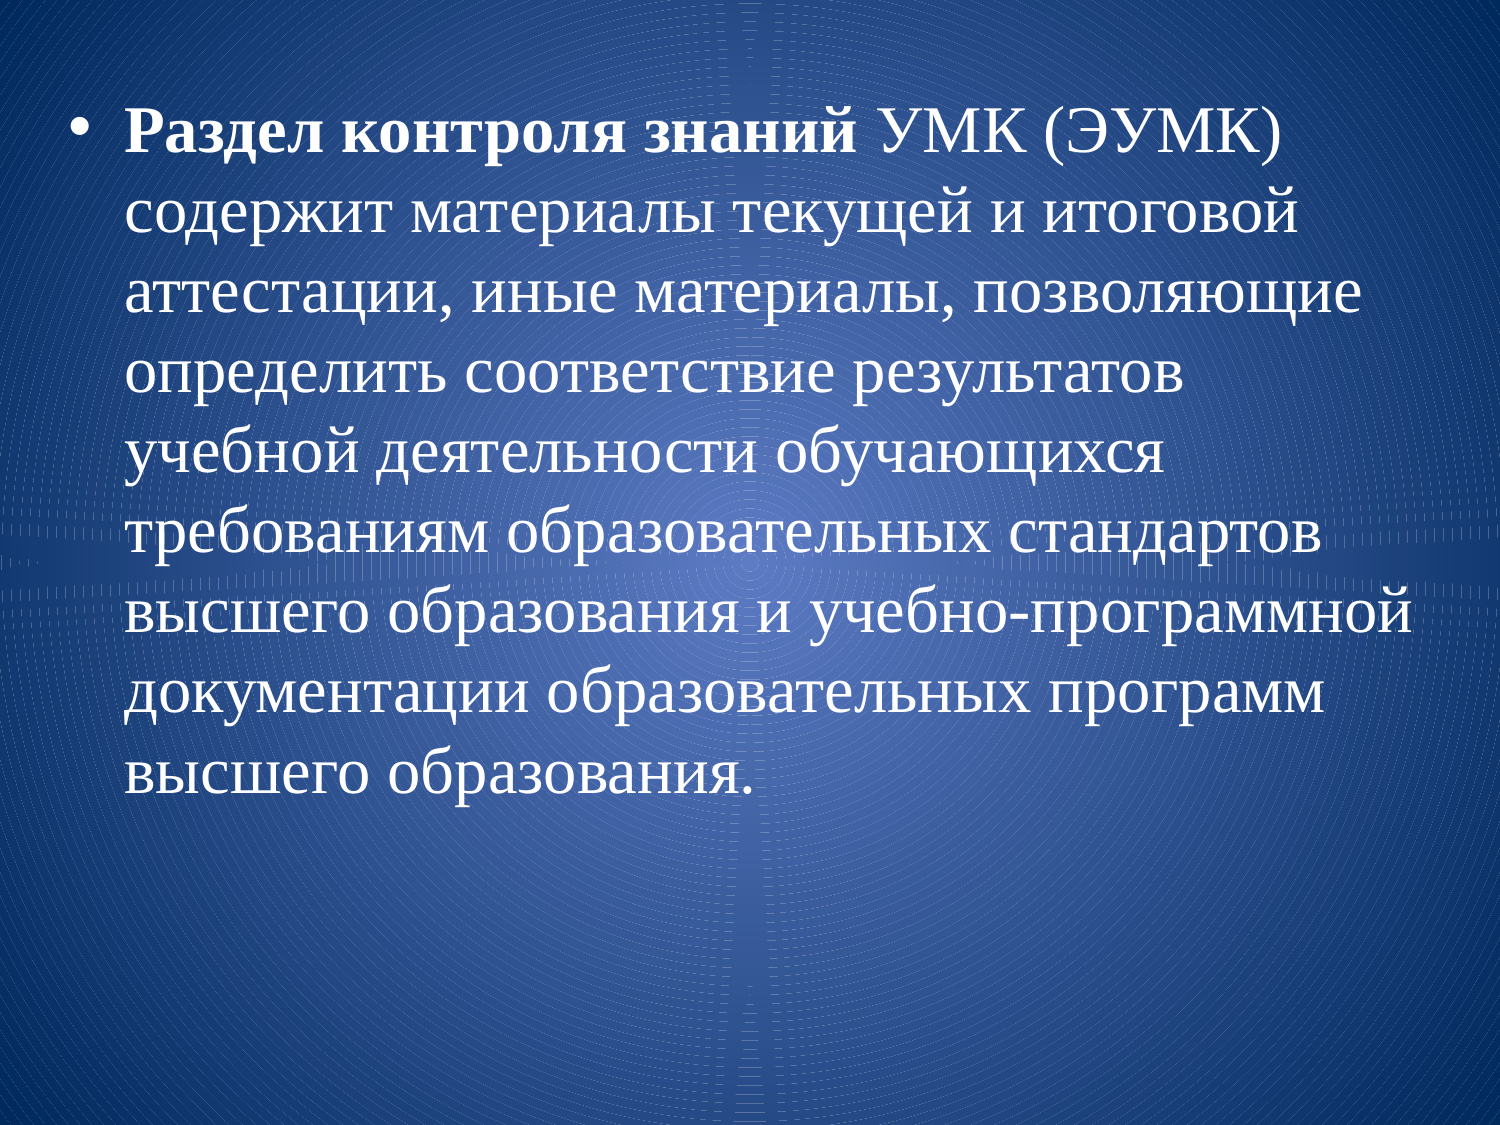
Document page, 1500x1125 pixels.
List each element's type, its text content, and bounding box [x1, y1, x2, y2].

list Раздел контроля знаний УМК (ЭУМК) содержит материалы текущей и итоговой аттестации, иные материалы, позволяющие определить соответствие результатов учебной деятельности обучающихся требованиям образовательных стандартов высшего образования и учебно-программной документации образовательных программ высшего образования. [53, 78, 1447, 1059]
